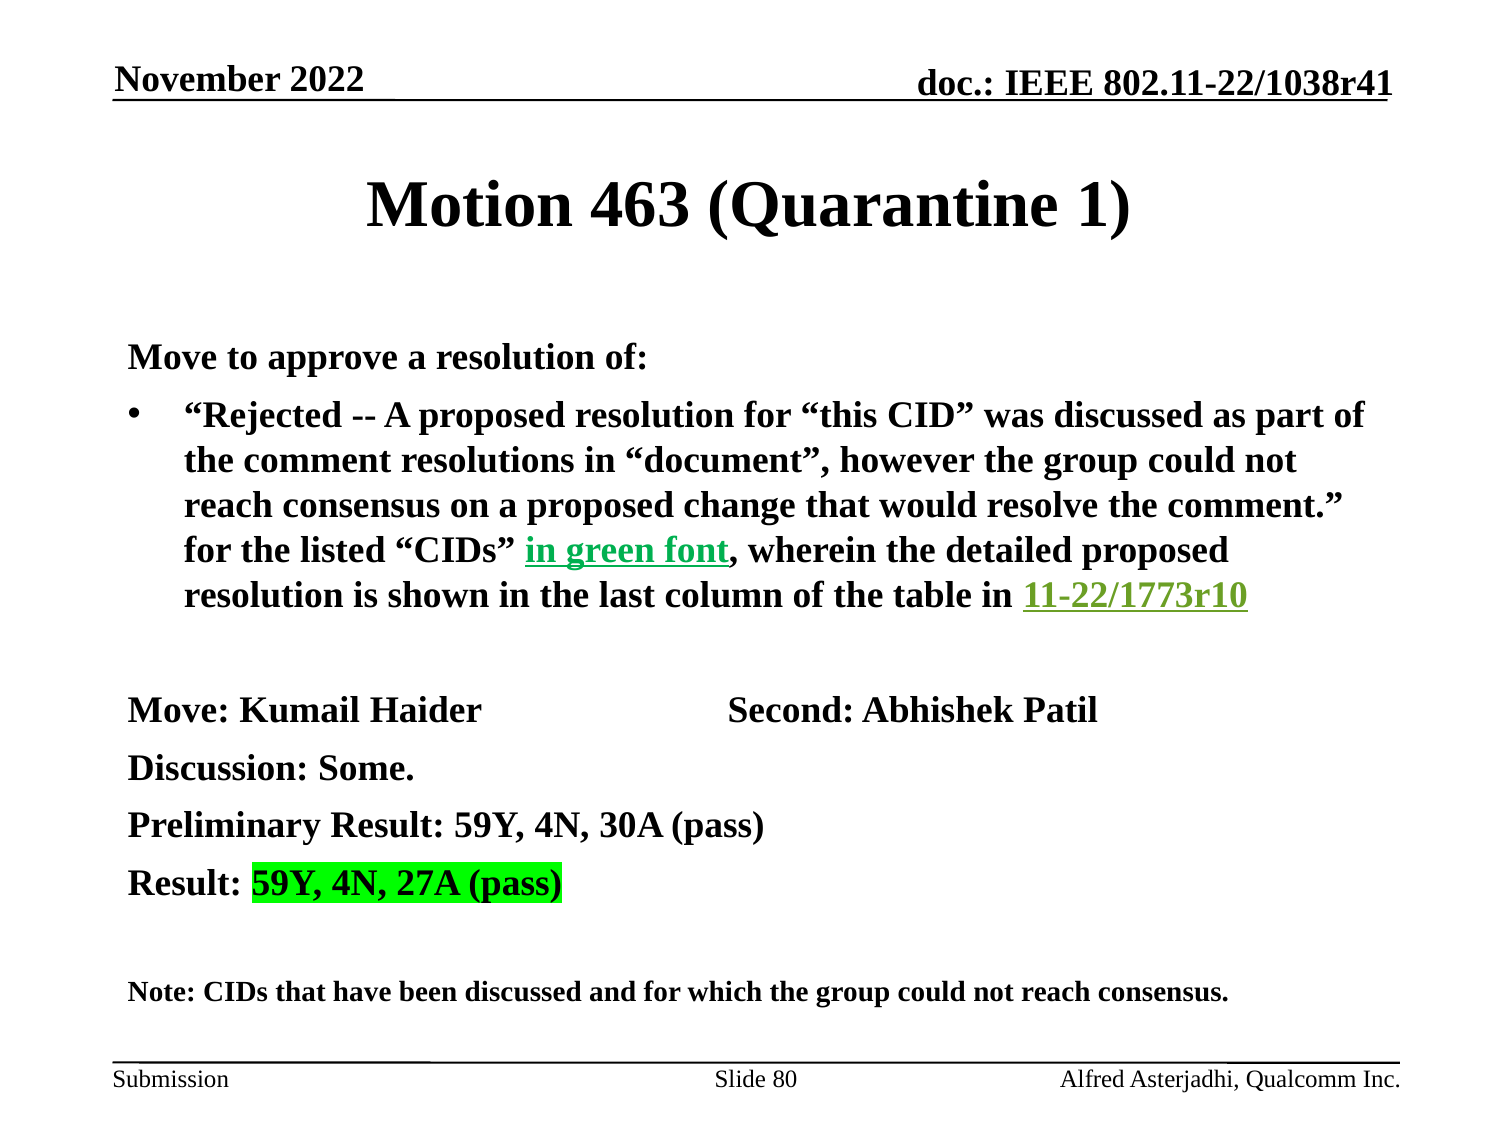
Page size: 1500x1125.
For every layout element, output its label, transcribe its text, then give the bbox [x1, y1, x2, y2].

footer Alfred Asterjadhi, Qualcomm Inc. [878, 1061, 1402, 1093]
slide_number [114, 54, 423, 100]
title Motion 463 (Quarantine 1) [112, 112, 1388, 288]
slide_number Slide 80 [712, 1061, 800, 1123]
list Move to approve a resolution of: “Rejected -- A proposed resolution for “this CID” was discussed as part of the comment resolutions in “document”, however the group could not reach consensus on a proposed change that would resolve the comment.” for the listed “CIDs” in green font, wherein the detailed proposed resolution is shown in the last column of the table in 11-22/1773r10 Move: Kumail Haider Second: Abhishek Patil Discussion: Some. Preliminary Result: 59Y, 4N, 30A (pass) Result: 59Y, 4N, 27A (pass) Note: CIDs that have been discussed and for which the group could not reach consensus. [112, 324, 1388, 1000]
